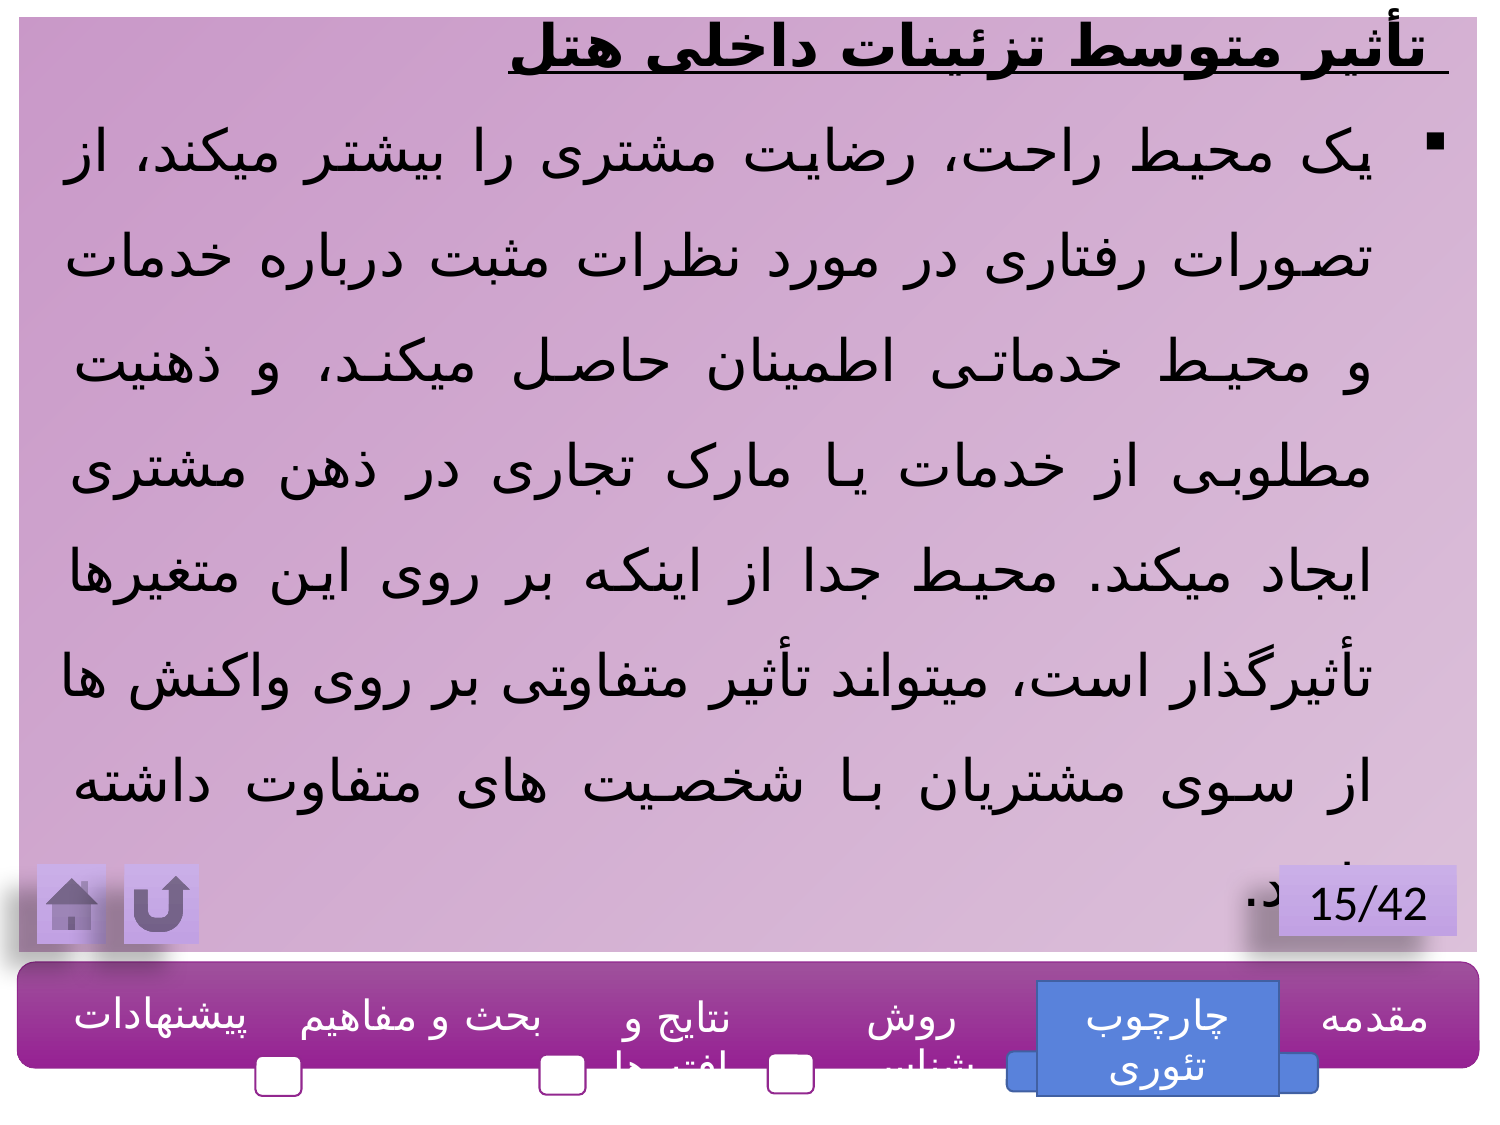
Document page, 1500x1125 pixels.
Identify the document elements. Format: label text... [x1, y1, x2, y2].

text_box [1005, 1050, 1036, 1093]
text_box [254, 1054, 284, 1097]
text_box بحث و مفاهیم [284, 981, 559, 1097]
text_box مقدمه [1280, 982, 1472, 1048]
text_box [37, 863, 107, 945]
text_box روش شناسی [791, 981, 1032, 1097]
text_box [538, 1053, 587, 1096]
text_box چارچوب تئوری [1036, 980, 1280, 1097]
text_box [168, 961, 1480, 1069]
text_box 15/42 [1279, 864, 1457, 937]
text_box [1280, 1051, 1320, 1095]
text_box [37, 27, 44, 863]
text_box [766, 1052, 815, 1095]
text_box نتایج و یافته ها [564, 983, 791, 1099]
text_box [16, 14, 1480, 955]
text_box [16, 983, 284, 1069]
text_box تأثیر متوسط تزئینات داخلی هتل یک محیط راحت، رضایت مشتری را بیشتر میکند، از تصورات رفتاری در مورد نظرات مثبت درباره خدمات و محیط خدماتی اطمینان حاصل میکند، و ذهنیت مطلوبی از خدمات یا مارک تجاری در ذهن مشتری ایجاد میکند. محیط جدا از اینکه بر روی این متغیرها تأثیرگذار است، میتواند تأثیر متفاوتی بر روی واکنش ها از سوی مشتریان با شخصیت های متفاوت داشته باشد. [44, 27, 1464, 864]
text_box [124, 863, 200, 944]
text_box پیشنهادات [37, 978, 285, 1044]
